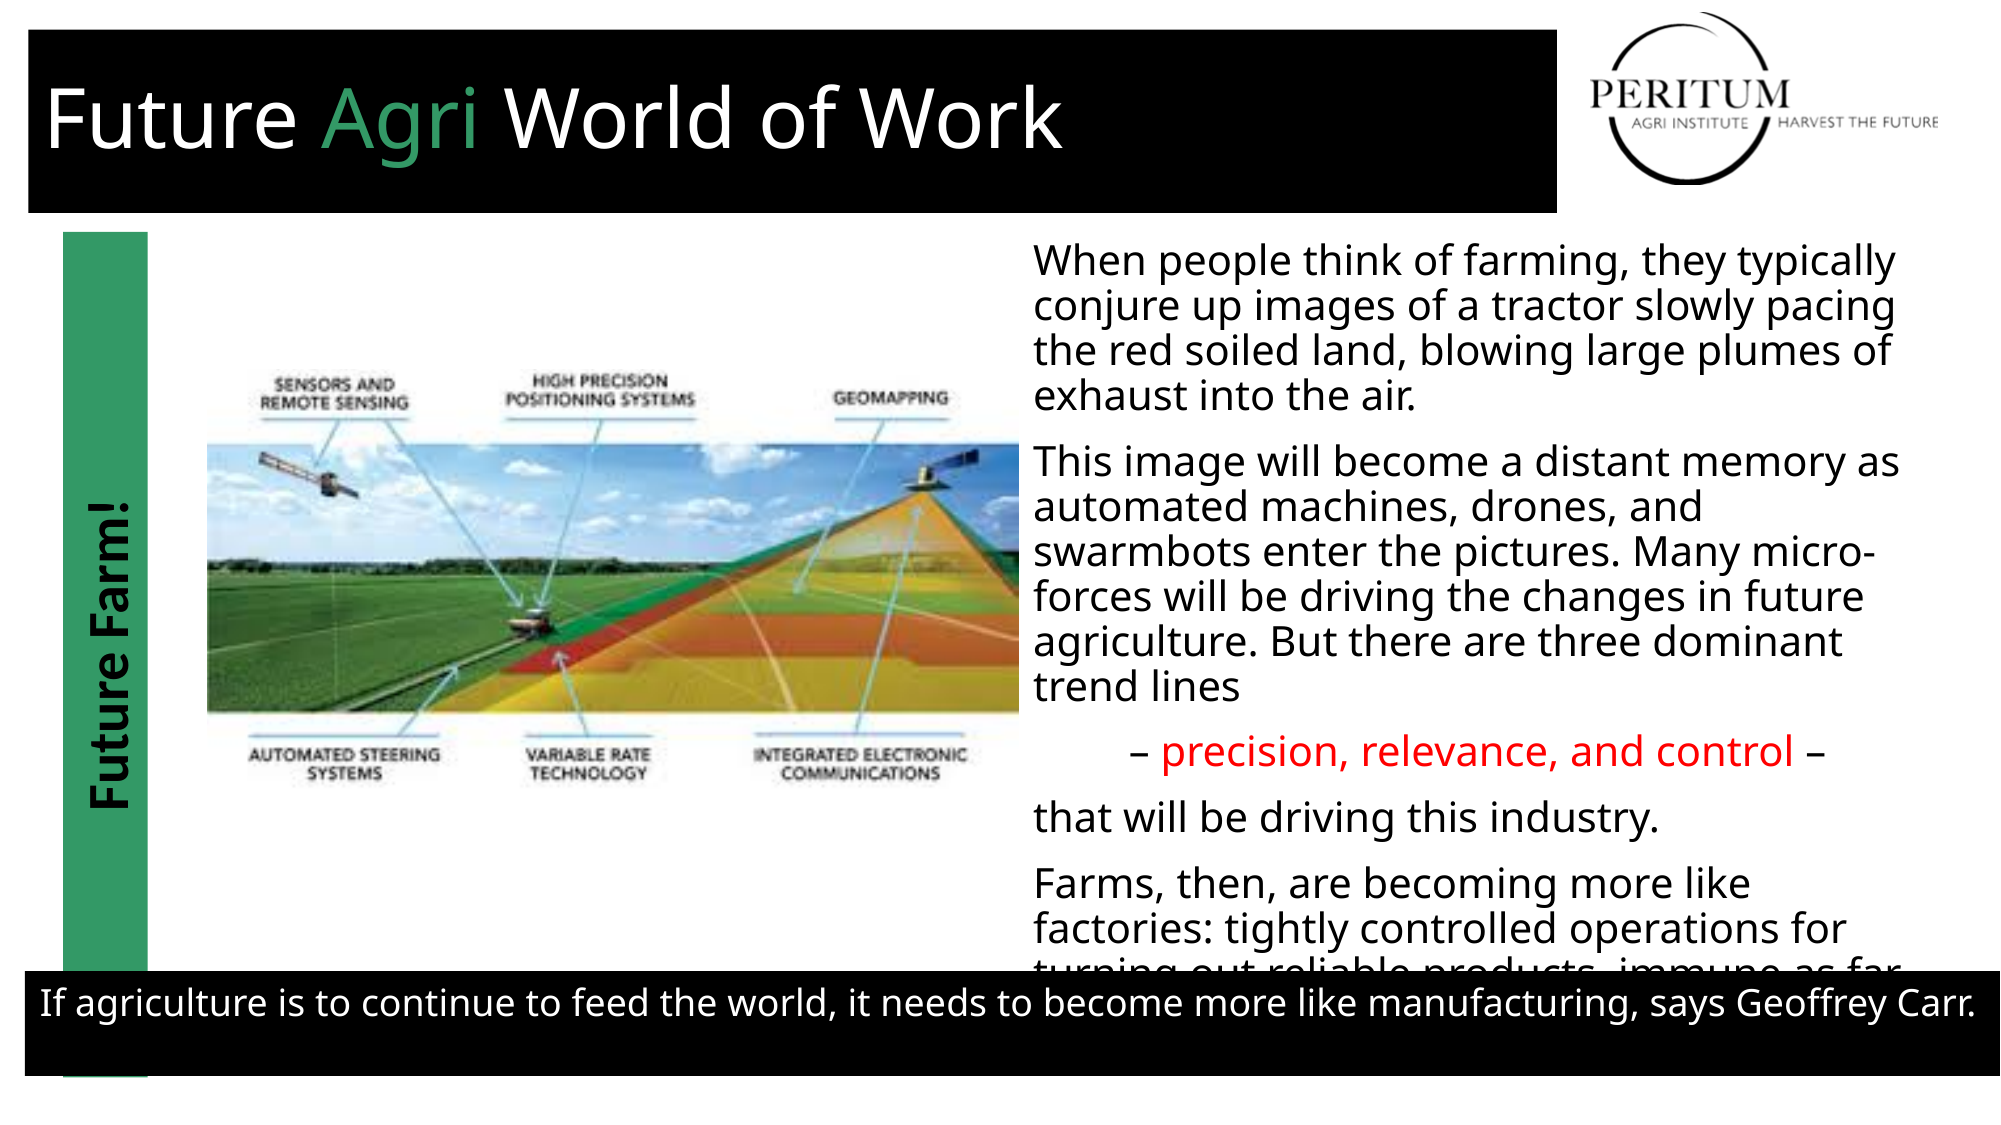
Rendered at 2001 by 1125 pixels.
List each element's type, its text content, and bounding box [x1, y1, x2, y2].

picture [1590, 12, 1938, 186]
title Future Agri World of Work [28, 29, 1557, 213]
text_box Future Farm! [63, 231, 148, 971]
picture [207, 369, 1019, 796]
list When people think of farming, they typically conjure up images of a tractor slowly pacing the red soiled land, blowing large plumes of exhaust into the air. This image will become a distant memory as automated machines, drones, and swarmbots enter the pictures. Many micro-forces will be driving the changes in future agriculture. But there are three dominant trend lines – precision, relevance, and control – that will be driving this industry. Farms, then, are becoming more like factories: tightly controlled operations for turning out reliable products, immune as far as possible from the vagaries of nature. [1018, 231, 1938, 946]
text_box If agriculture is to continue to feed the world, it needs to become more like manufacturing, says Geoffrey Carr. [24, 971, 2000, 1076]
